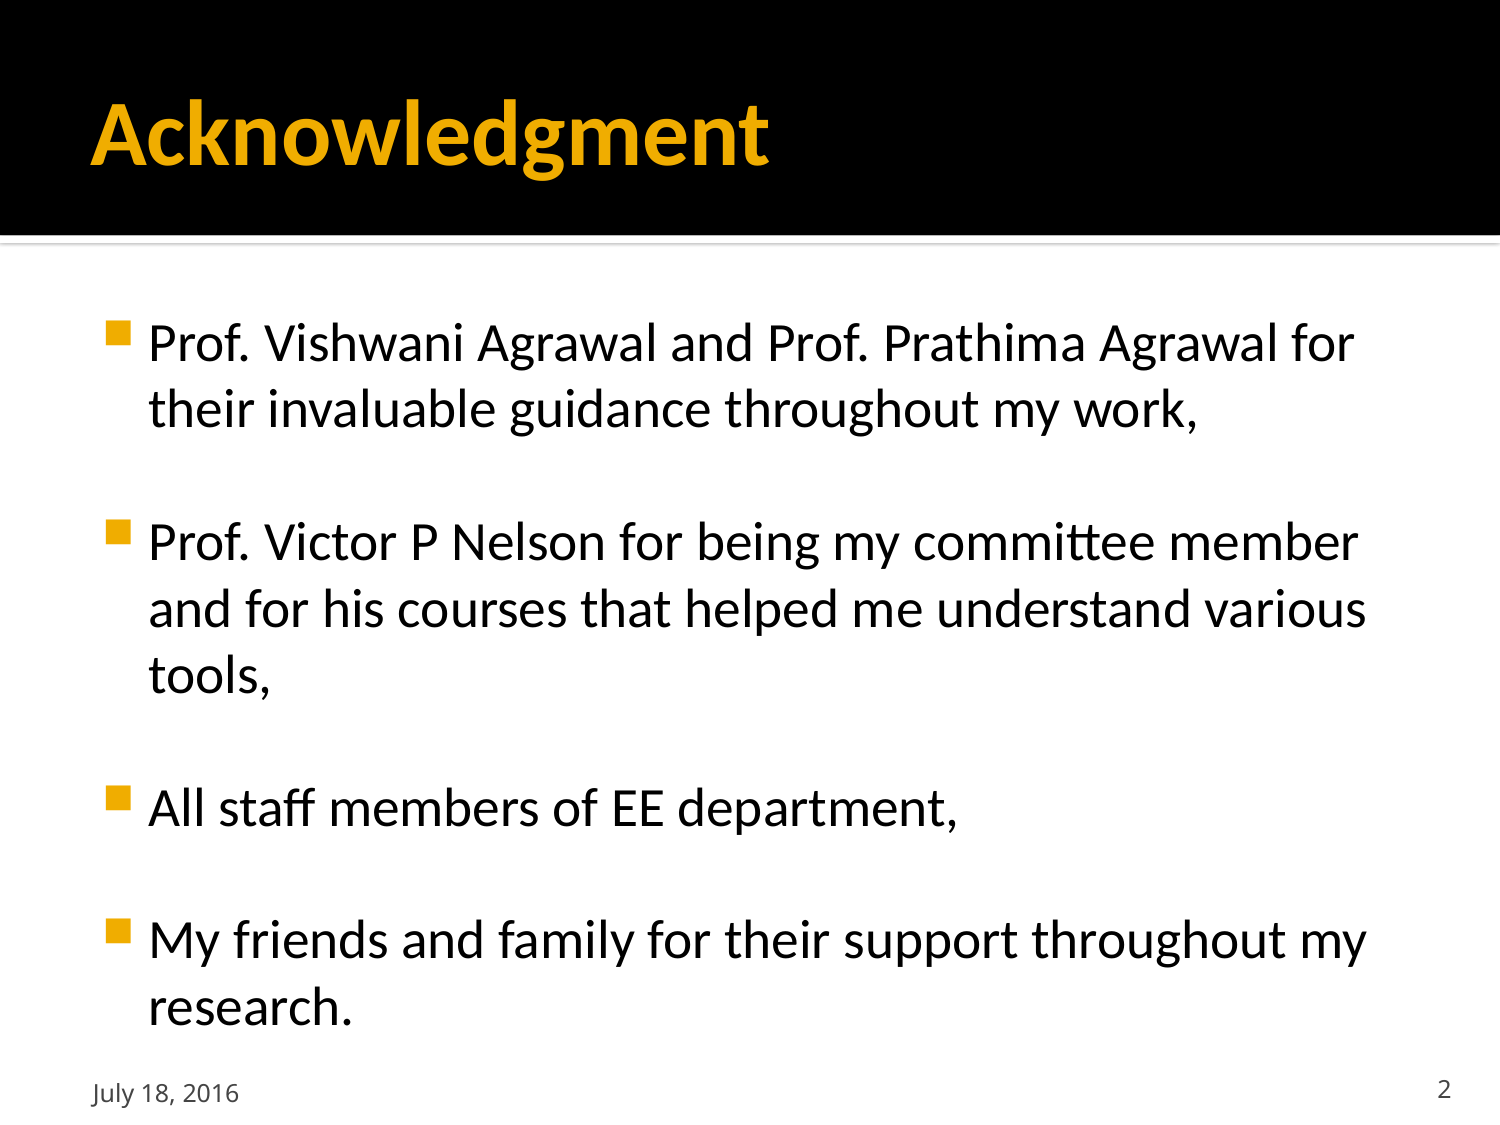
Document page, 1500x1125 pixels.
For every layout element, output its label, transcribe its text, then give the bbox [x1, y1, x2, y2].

title Acknowledgment [75, 25, 1425, 231]
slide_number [75, 1062, 425, 1108]
list Prof. Vishwani Agrawal and Prof. Prathima Agrawal for their invaluable guidance throughout my work, Prof. Victor P Nelson for being my committee member and for his courses that helped me understand various tools, All staff members of EE department, My friends and family for their support throughout my research. [75, 291, 1425, 1050]
slide_number 2 [1345, 1062, 1467, 1108]
